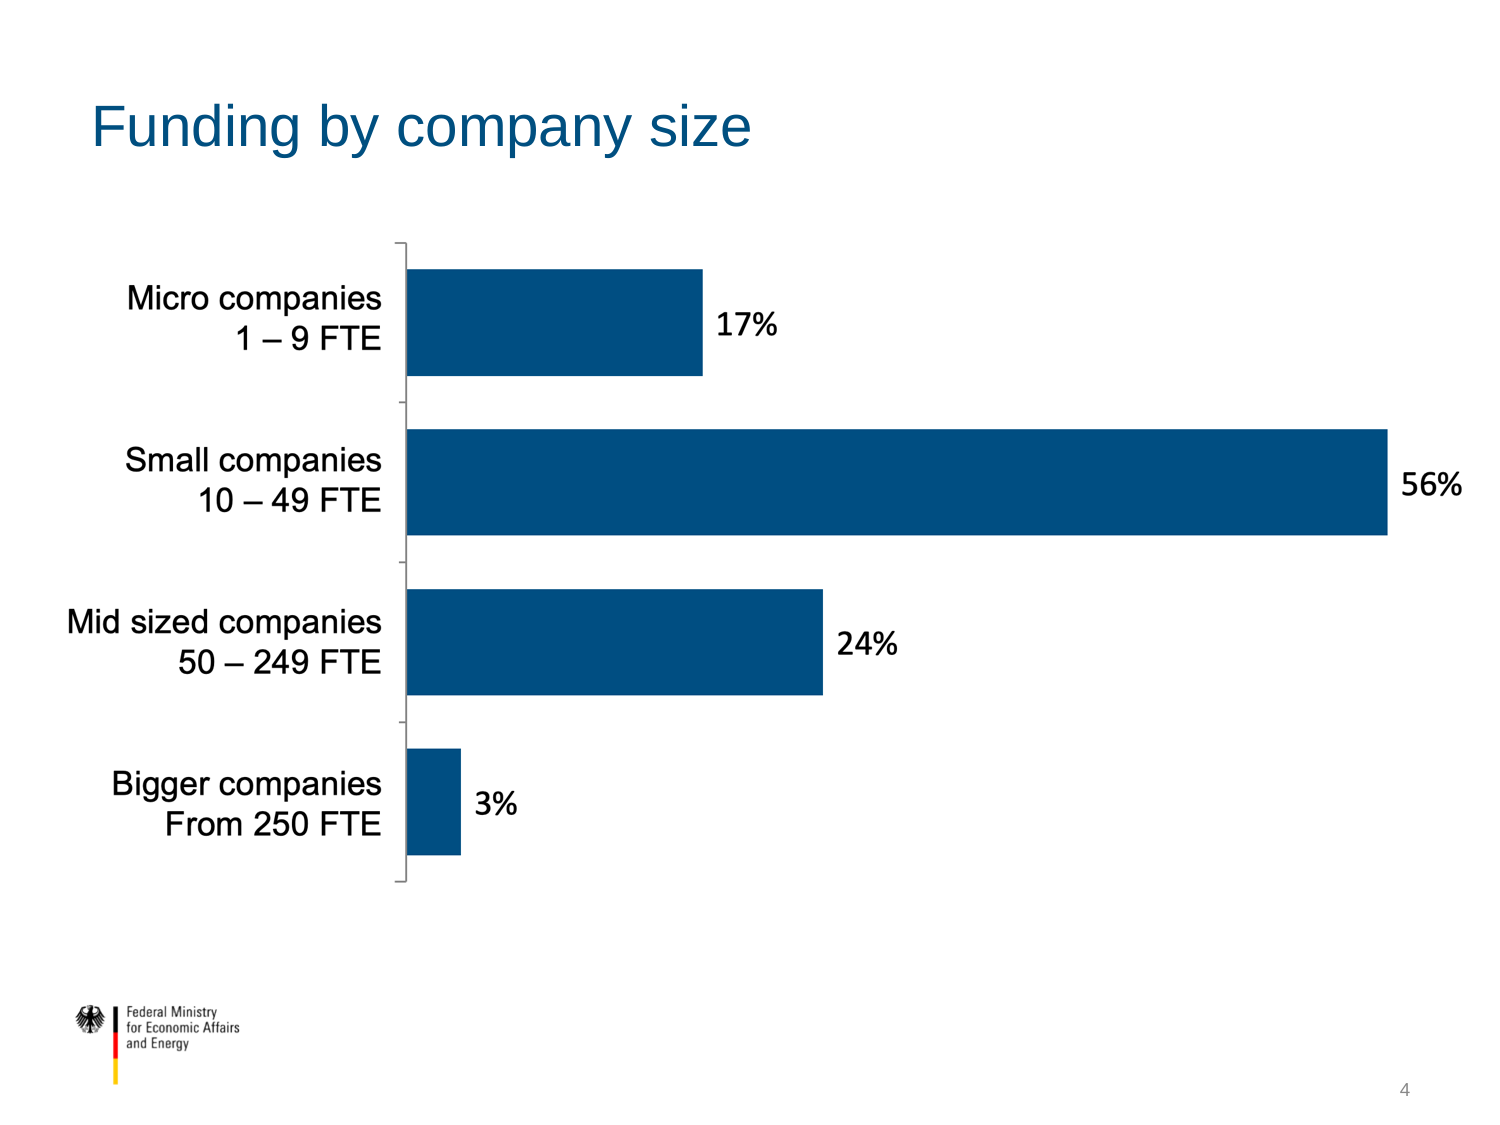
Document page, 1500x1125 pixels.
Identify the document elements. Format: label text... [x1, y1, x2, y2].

picture [53, 980, 278, 1111]
picture [0, 221, 1500, 904]
title Funding by company size [76, 78, 1022, 219]
slide_number 4 [1074, 1058, 1425, 1119]
